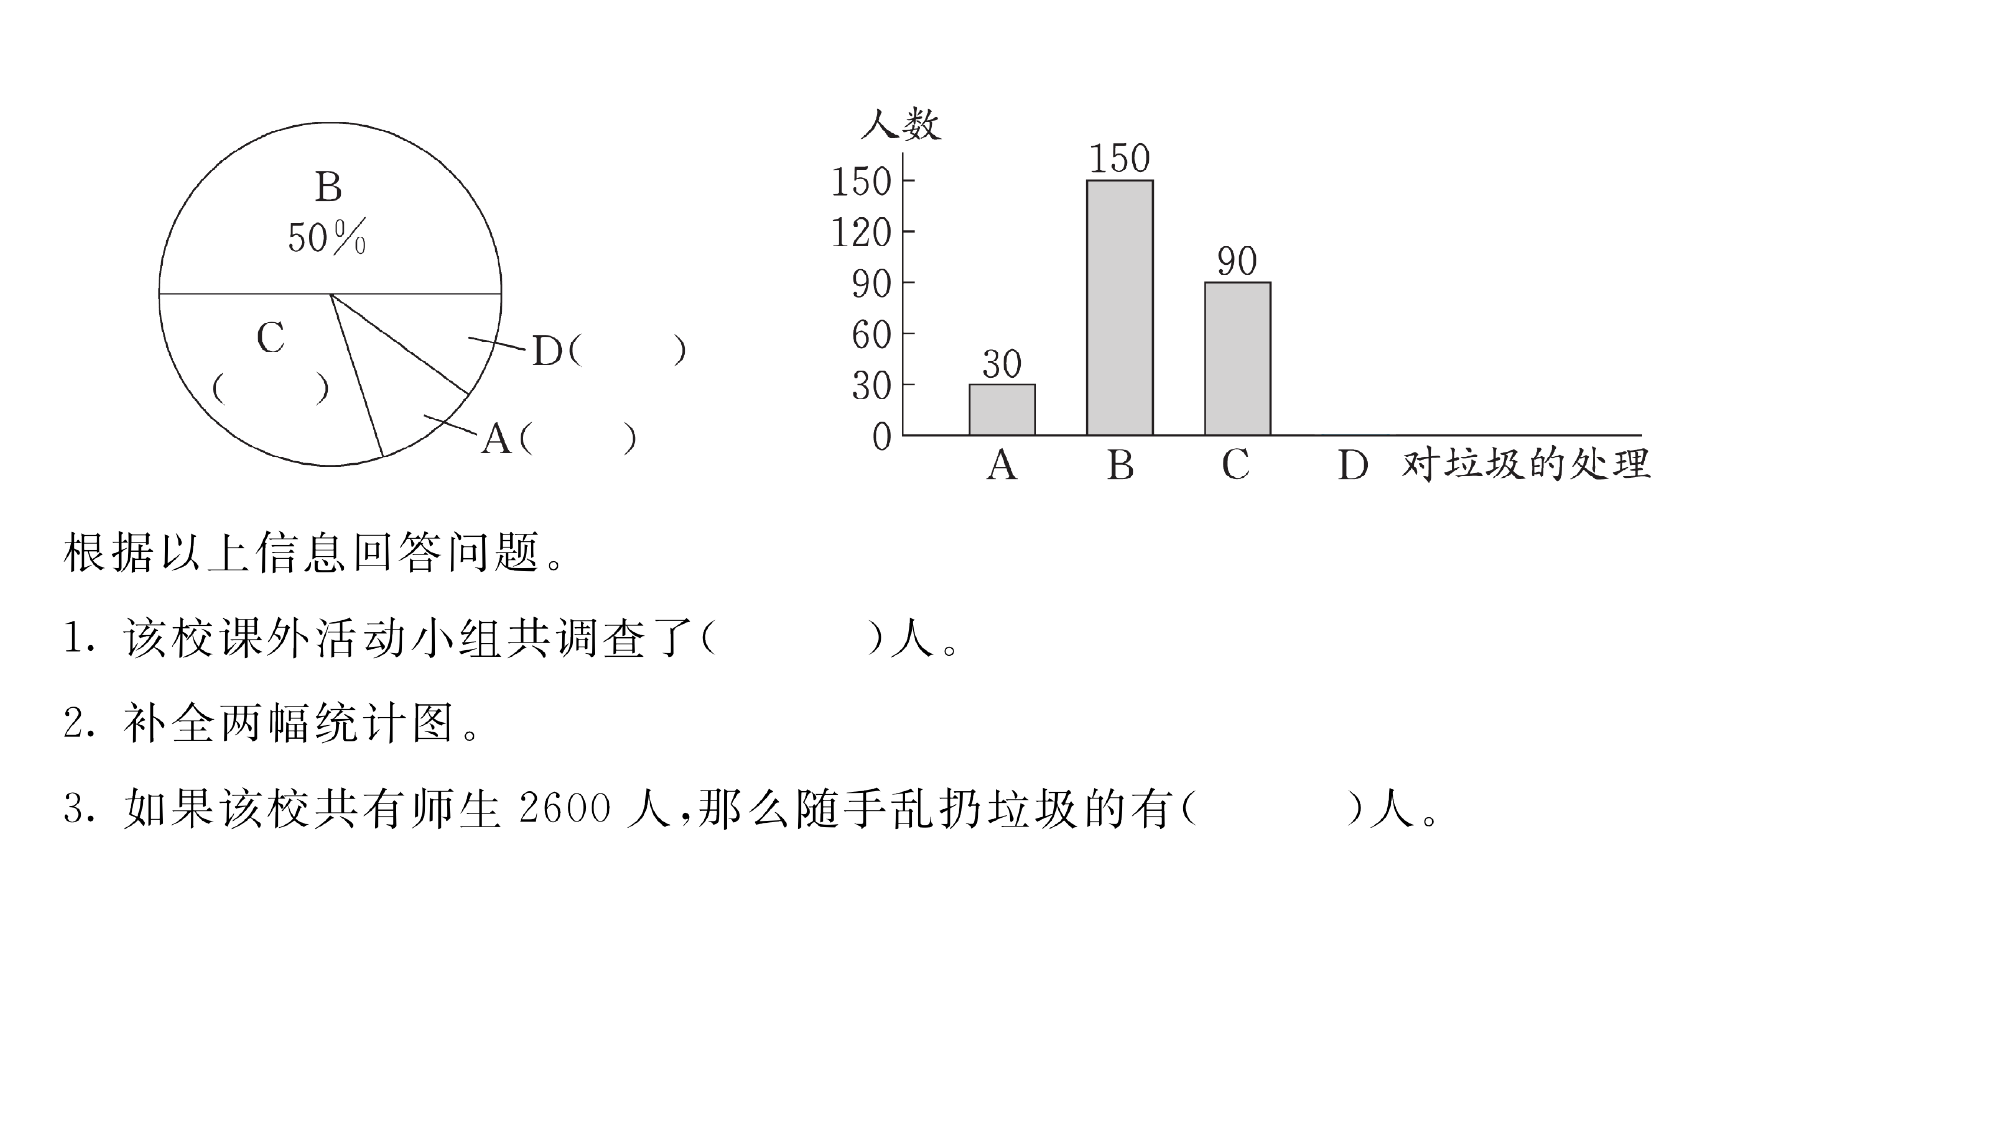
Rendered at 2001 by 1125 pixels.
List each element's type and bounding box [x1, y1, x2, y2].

picture [58, 58, 1949, 847]
